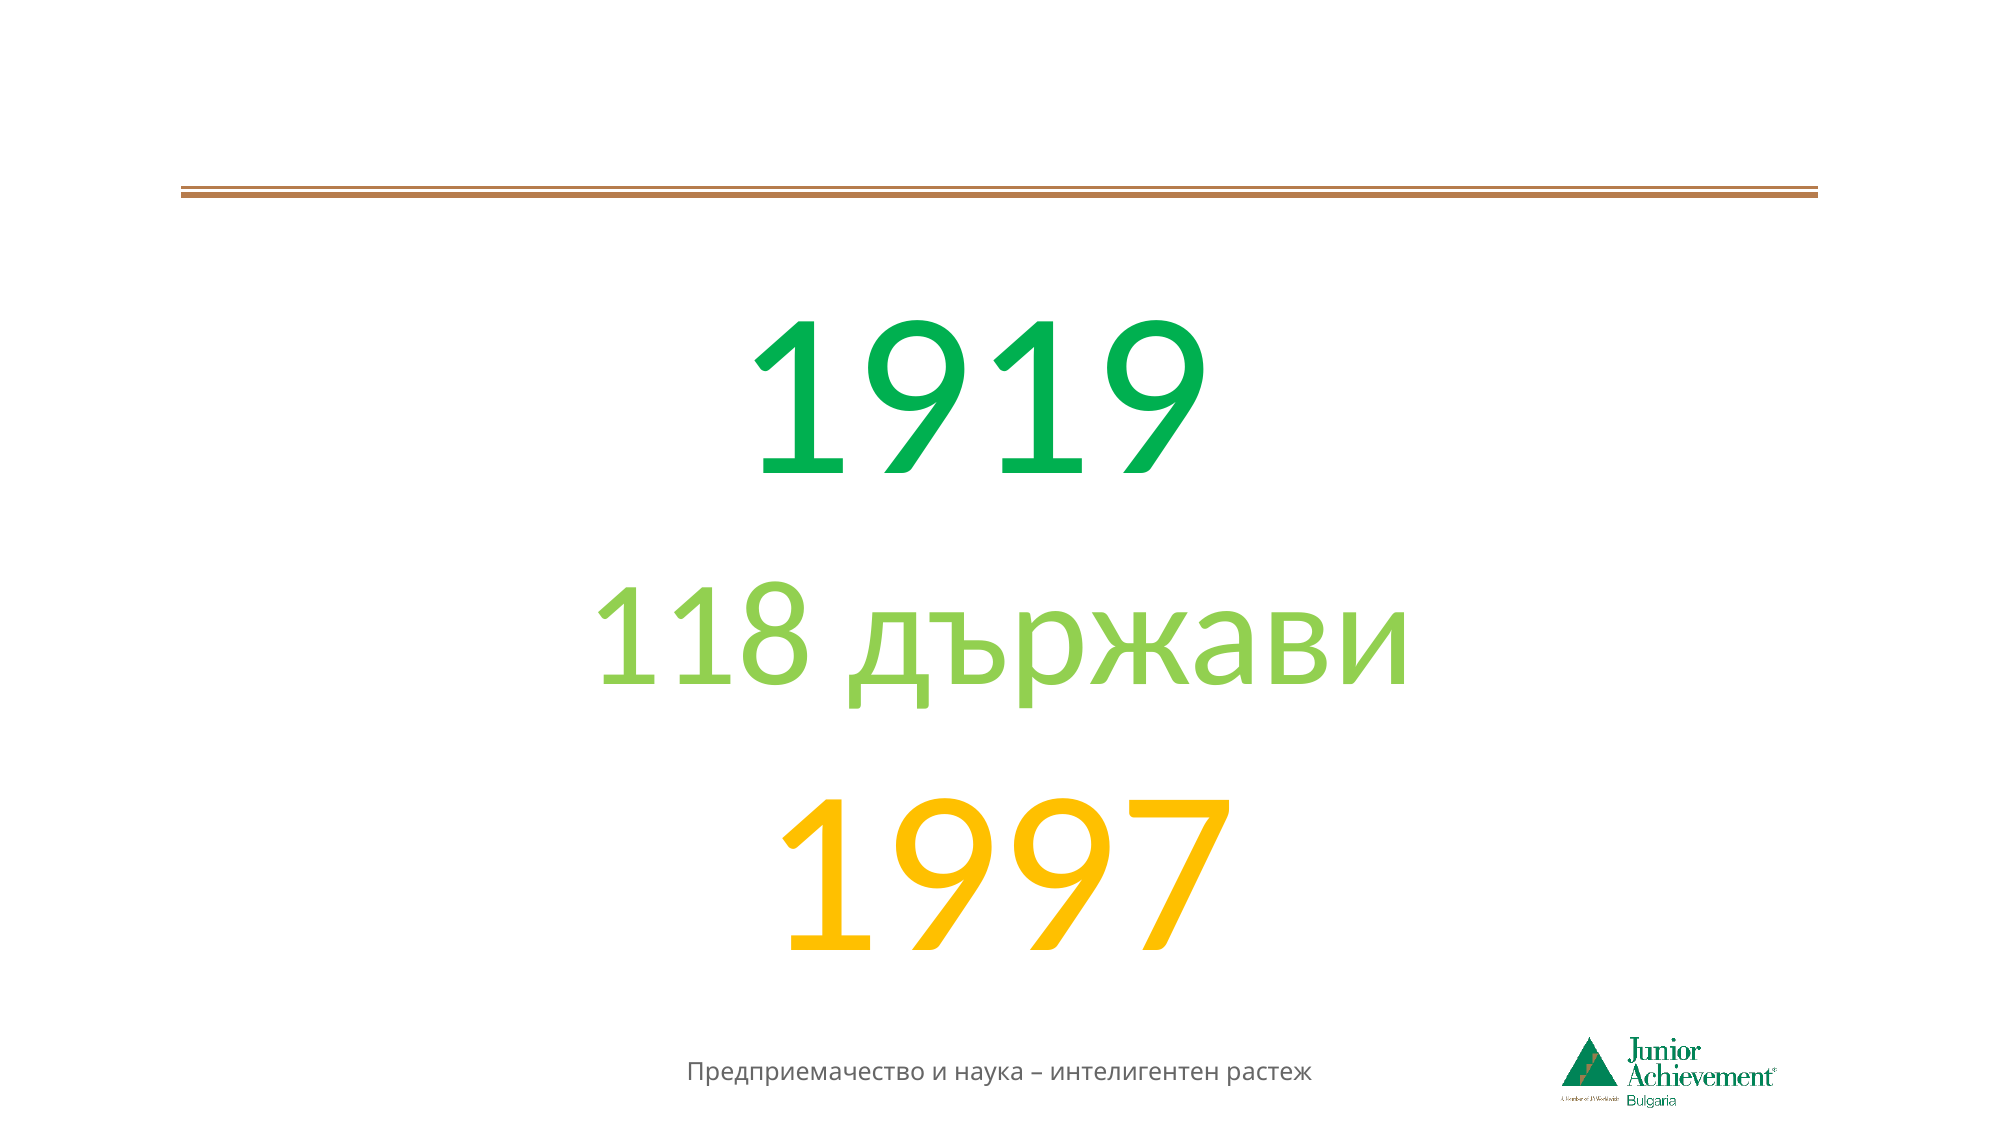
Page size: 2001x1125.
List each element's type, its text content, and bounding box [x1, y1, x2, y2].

list 1919 118 държави 1997 [181, 262, 1819, 1013]
picture [1560, 1037, 1777, 1108]
footer Предприемачество и наука – интелигентен растеж [481, 1042, 1519, 1103]
